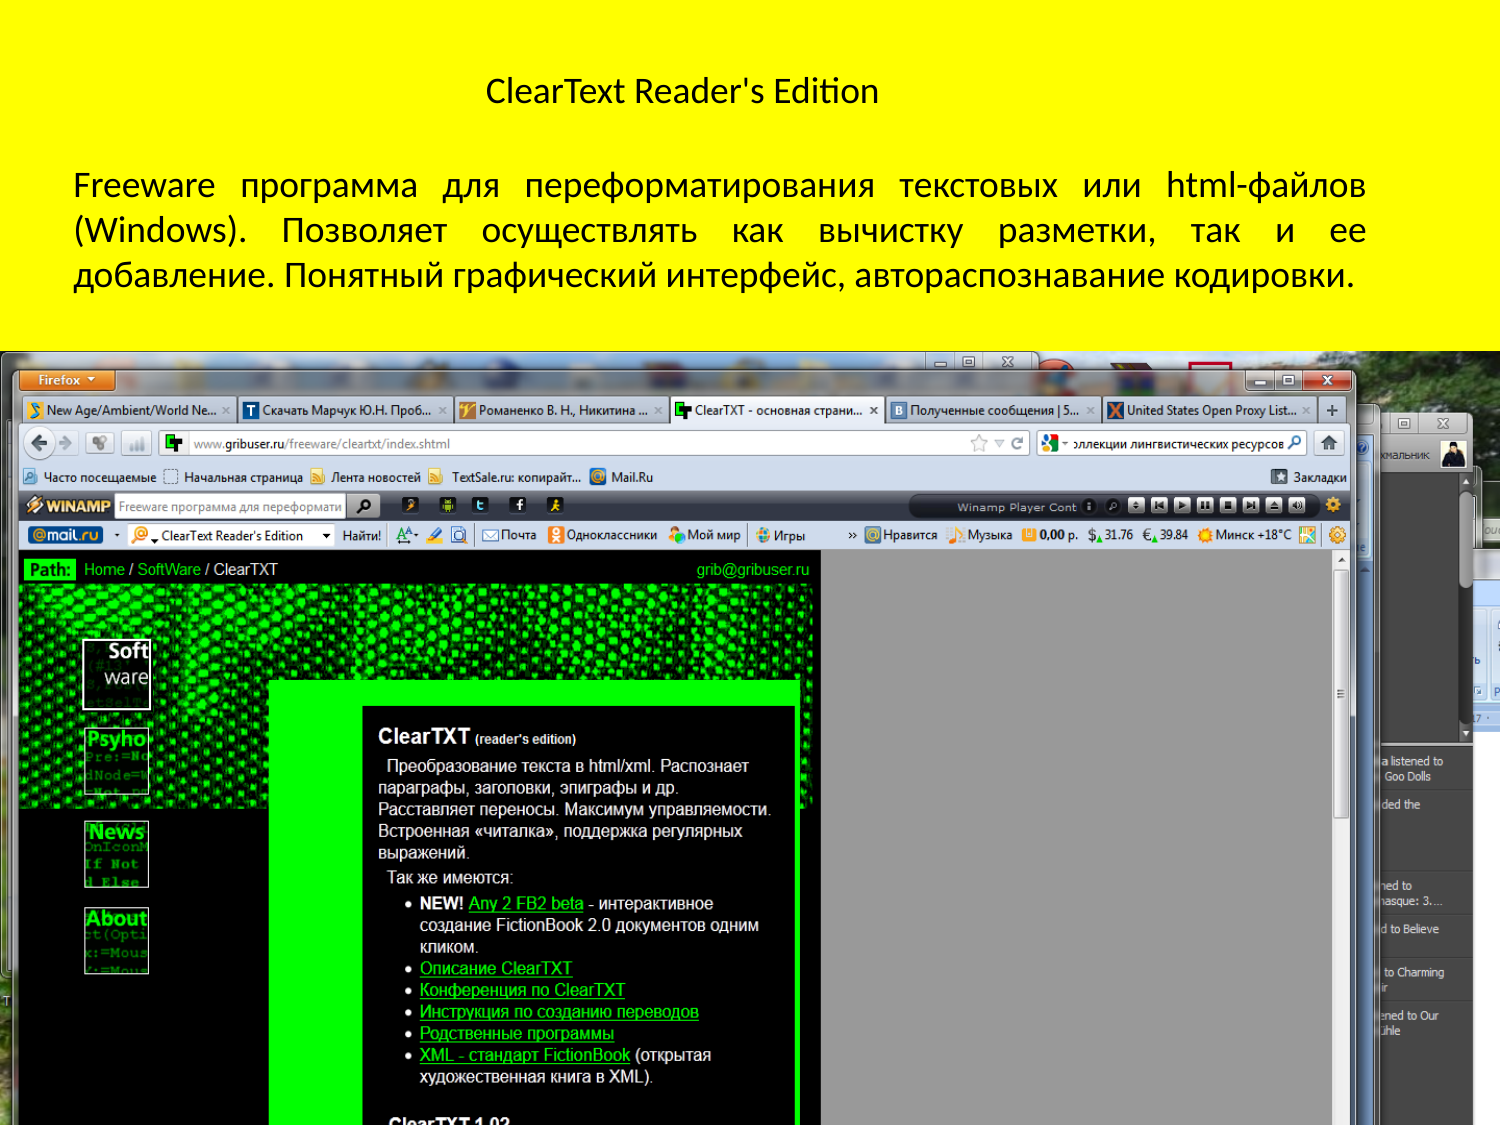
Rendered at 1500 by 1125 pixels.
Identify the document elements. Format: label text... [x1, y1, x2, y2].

picture [0, 351, 1500, 1125]
text_box Freeware программа для переформатирования текстовых или html-файлов (Windows). Позволяет осуществлять как вычистку разметки, так и ее добавление. Понятный графический интерфейс, автораспознавание кодировки. [58, 152, 1383, 303]
text_box ClearText Reader's Edition [471, 58, 896, 119]
